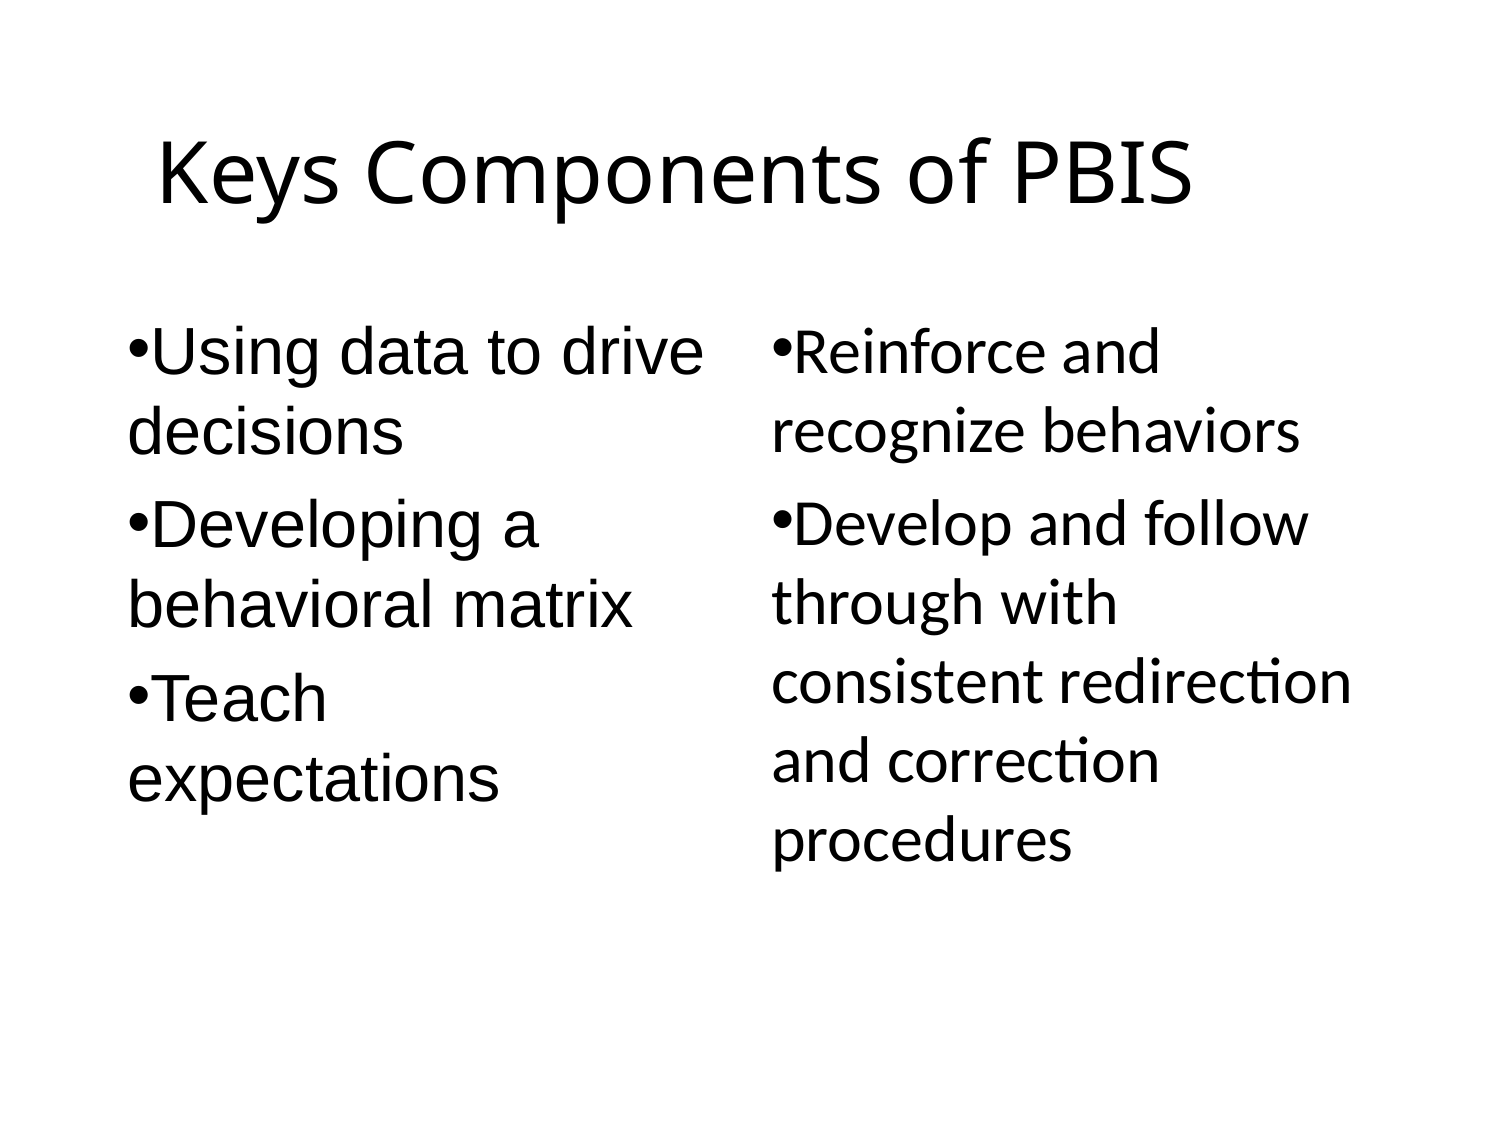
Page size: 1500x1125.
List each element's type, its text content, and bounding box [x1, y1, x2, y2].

list Reinforce and recognize behaviors Develop and follow through with consistent redirection and correction procedures [756, 299, 1375, 900]
list Using data to drive decisions Developing a behavioral matrix Teach expectations [112, 299, 732, 900]
title Keys Components of PBIS [112, 62, 1240, 275]
